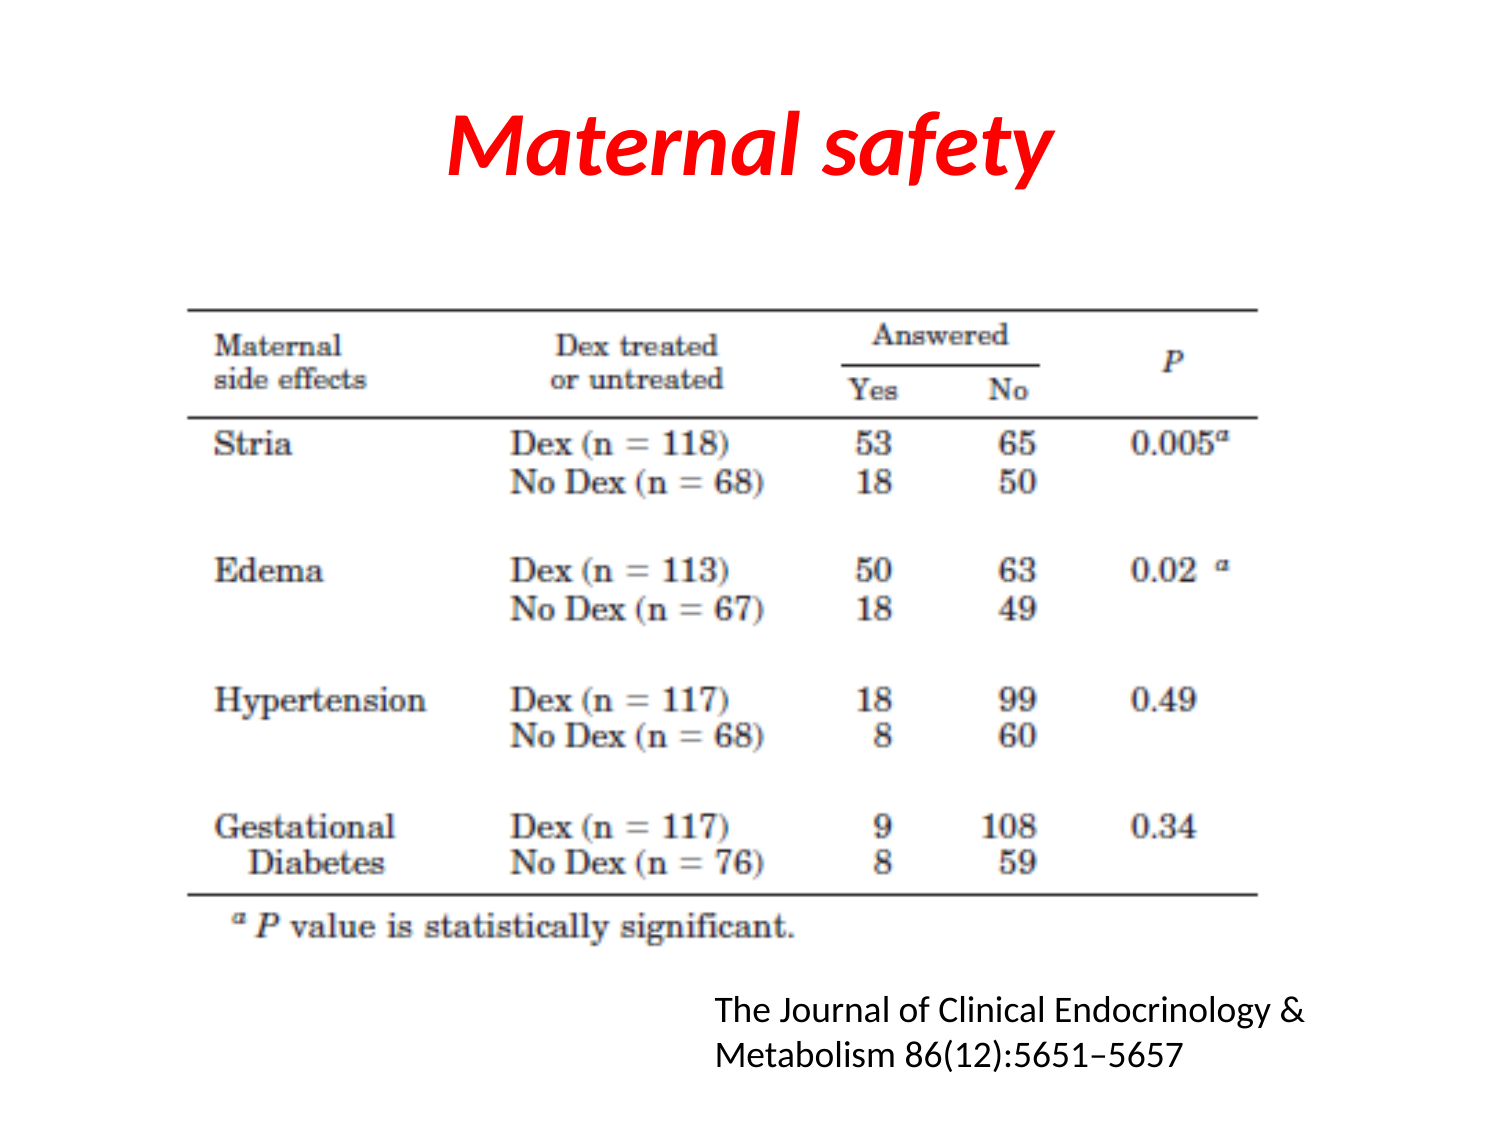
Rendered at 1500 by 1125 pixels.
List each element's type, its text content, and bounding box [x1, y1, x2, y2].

title Maternal safety [75, 45, 1425, 233]
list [180, 296, 1276, 963]
text_box The Journal of Clinical Endocrinology & Metabolism 86(12):5651–5657 [699, 977, 1438, 1083]
